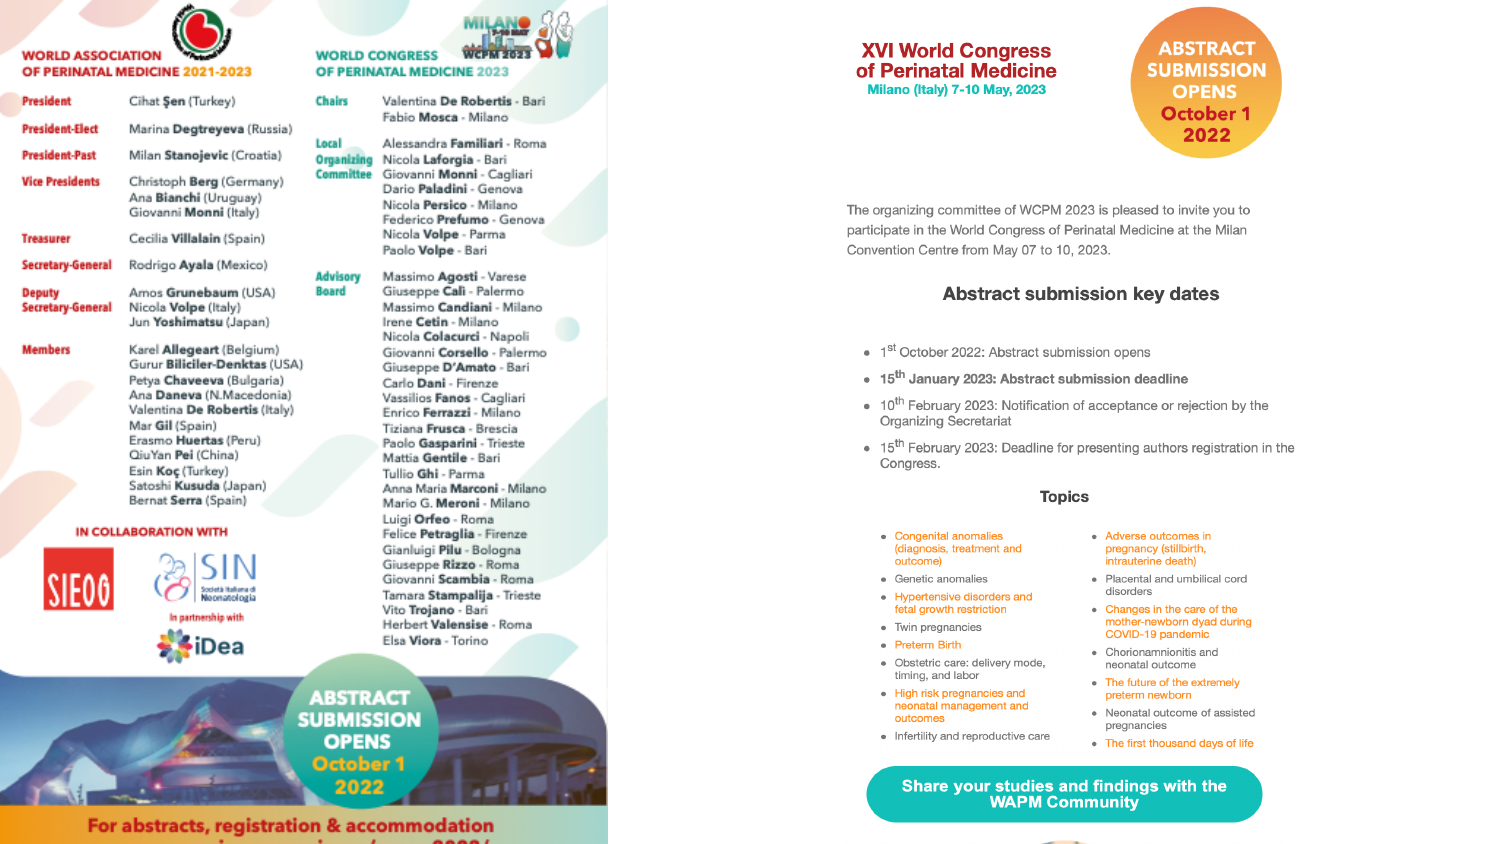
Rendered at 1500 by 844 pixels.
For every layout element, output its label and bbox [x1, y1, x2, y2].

picture [820, 0, 1341, 844]
picture [0, 0, 608, 844]
